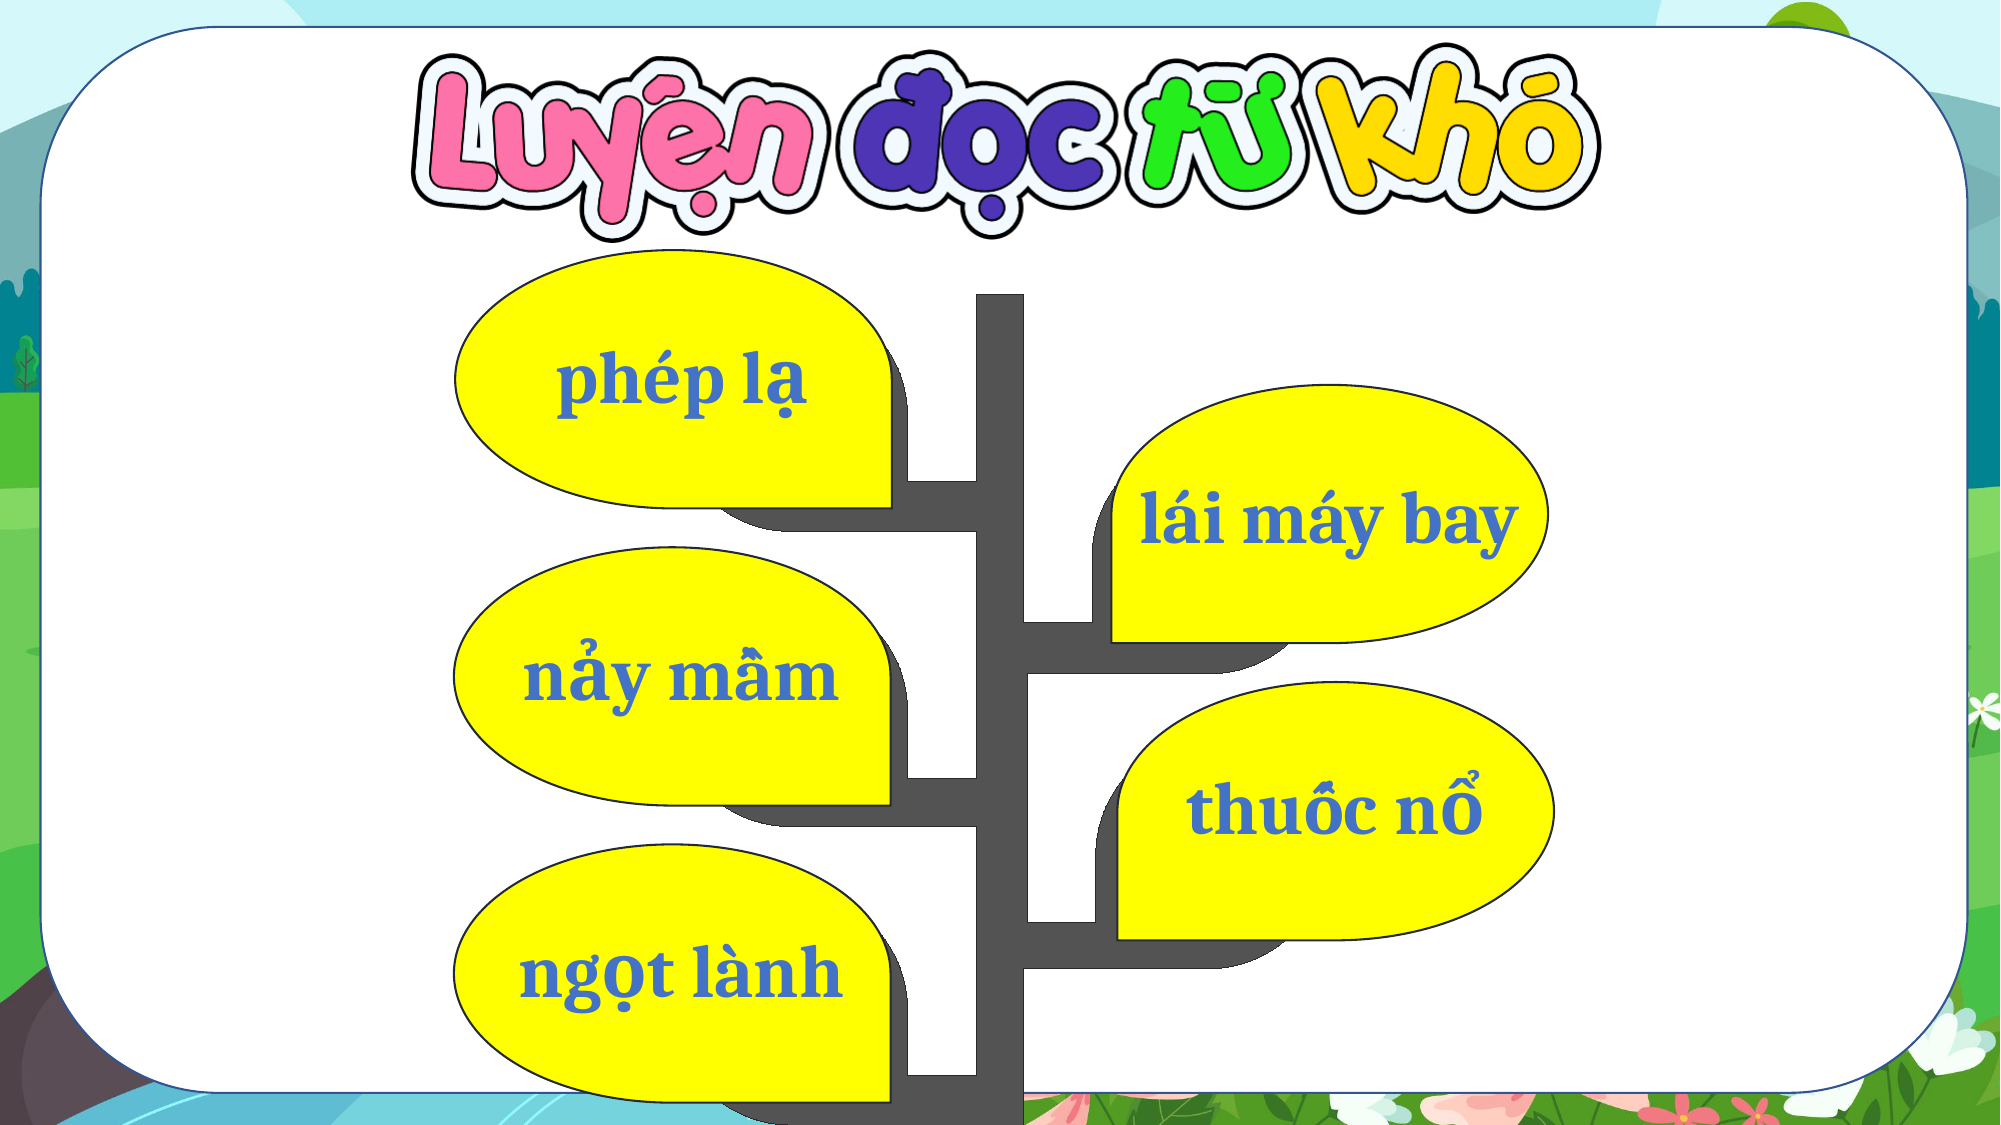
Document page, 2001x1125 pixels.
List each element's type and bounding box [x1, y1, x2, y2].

text_box [1108, 682, 1564, 941]
text_box [453, 844, 909, 1103]
text_box [455, 250, 911, 509]
text_box [1102, 384, 1558, 644]
text_box [453, 547, 909, 806]
picture [0, 0, 2000, 1125]
